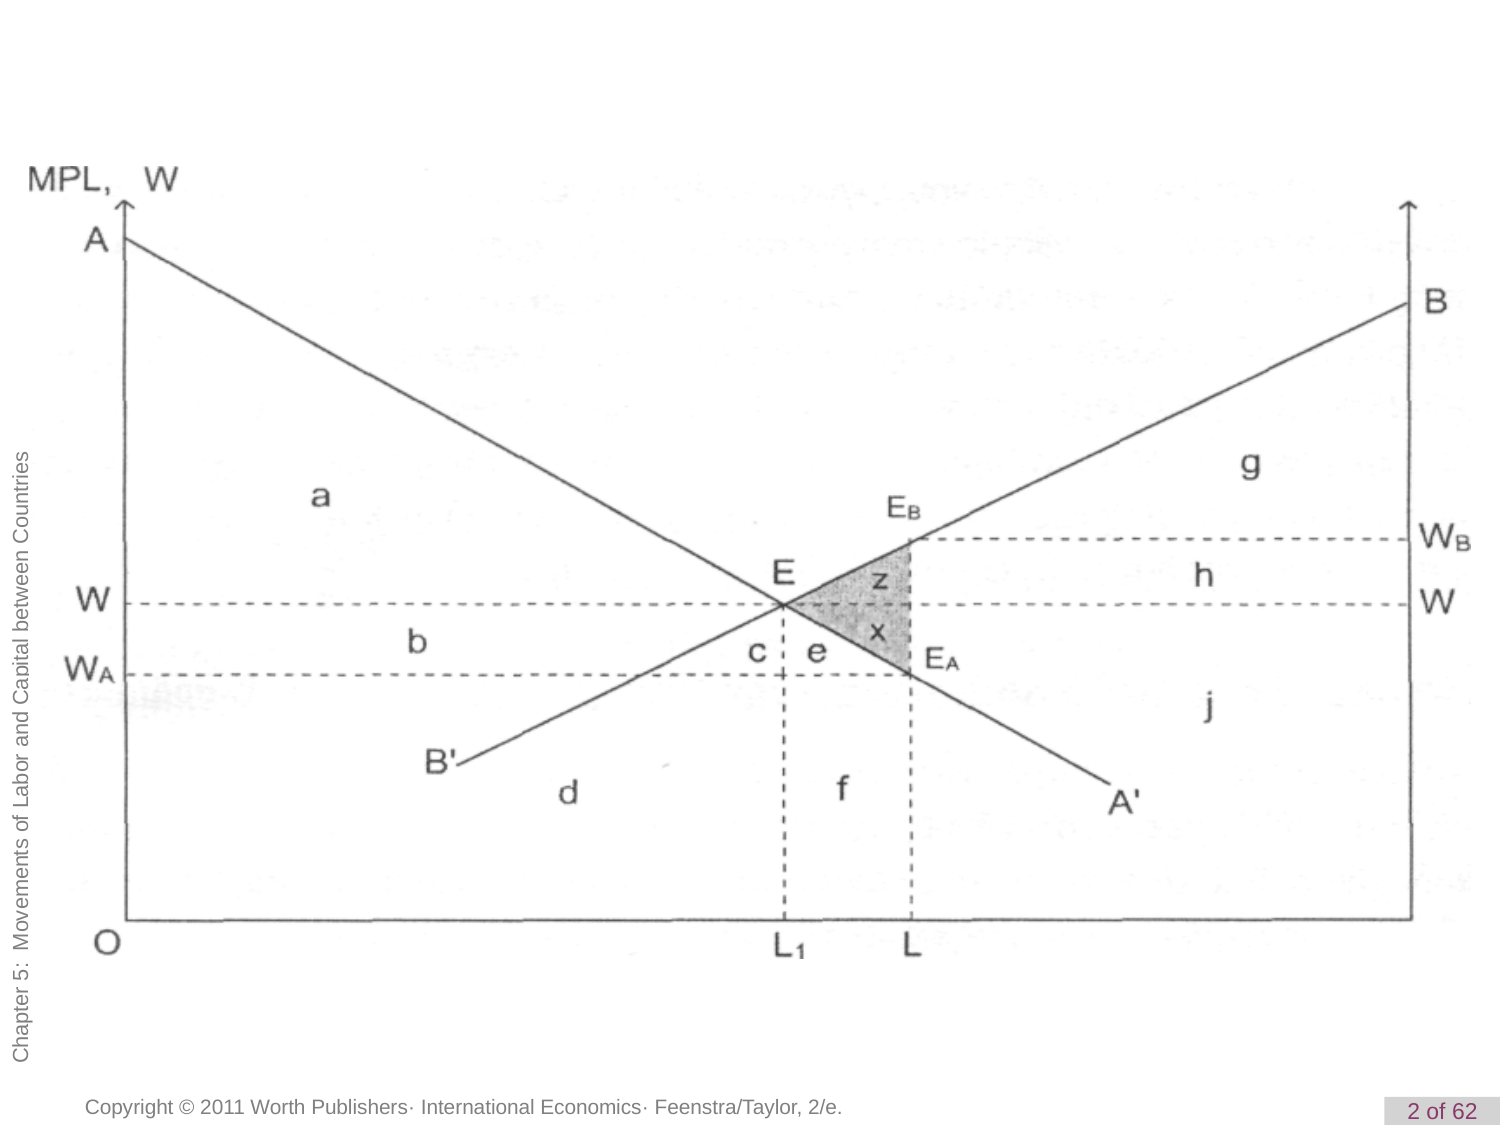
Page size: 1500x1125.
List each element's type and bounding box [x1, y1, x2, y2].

picture [29, 166, 1471, 959]
